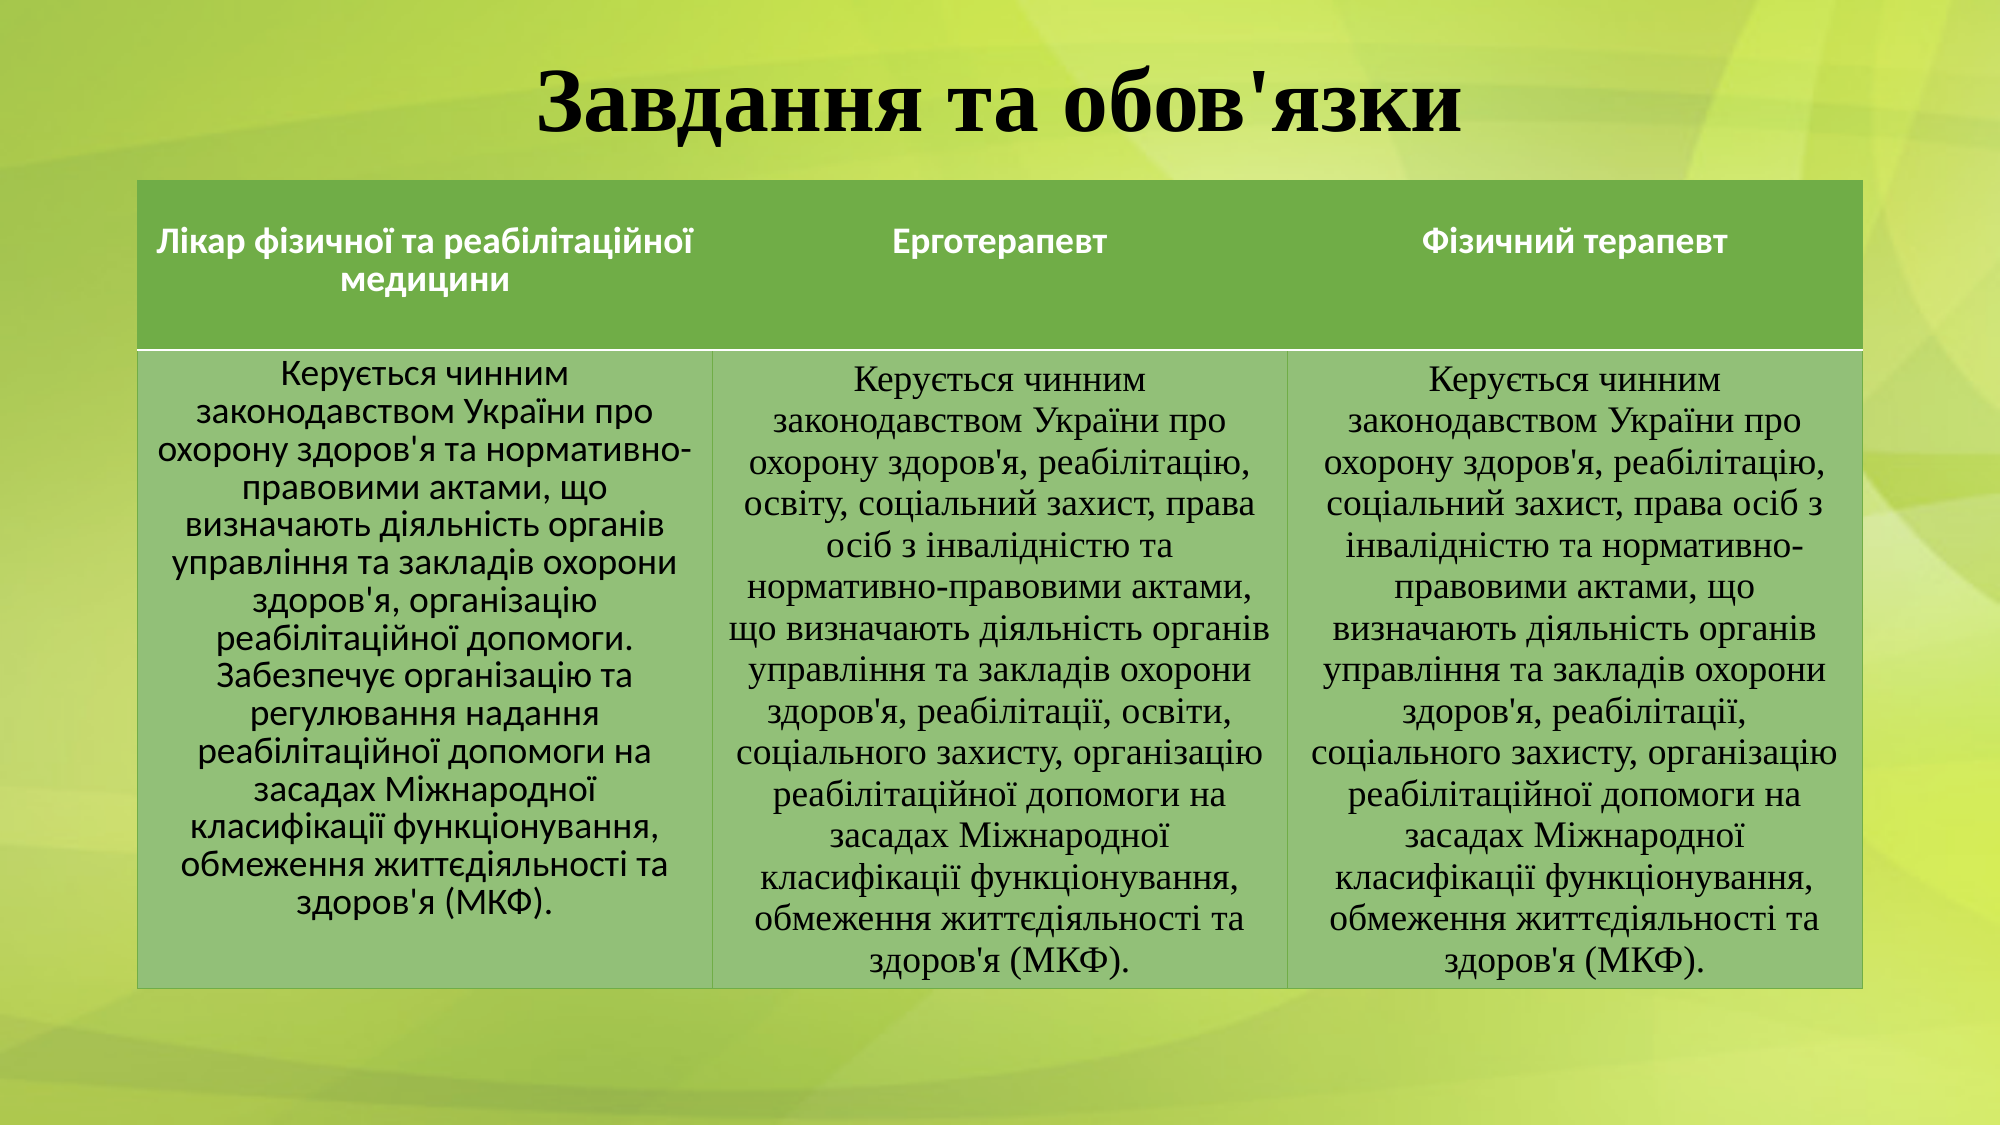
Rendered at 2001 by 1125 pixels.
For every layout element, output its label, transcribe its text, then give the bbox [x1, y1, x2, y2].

table_cell Керується чинним законодавством України про охорону здоров'я, реабілітацію, соціальний захист, права осіб з інвалідністю та нормативно-правовими актами, що визначають діяльність органів управління та закладів охорони здоров'я, реабілітації, соціального захисту, організацію реабілітаційної допомоги на засадах Міжнародної класифікації функціонування, обмеження життєдіяльності та здоров'я (МКФ). [1288, 351, 1862, 988]
table_header Лікар фізичної та реабілітаційної медицини [138, 181, 712, 349]
table_cell Керується чинним законодавством України про охорону здоров'я, реабілітацію, освіту, соціальний захист, права осіб з інвалідністю та нормативно-правовими актами, що визначають діяльність органів управління та закладів охорони здоров'я, реабілітації, освіти, соціального захисту, організацію реабілітаційної допомоги на засадах Міжнародної класифікації функціонування, обмеження життєдіяльності та здоров'я (МКФ). [713, 351, 1287, 988]
table_header Фізичний терапевт [1288, 181, 1862, 349]
table_header Ерготерапевт [713, 181, 1287, 349]
title Завдання та обов'язки [137, 0, 1863, 180]
table_cell Керується чинним законодавством України про охорону здоров'я та нормативно-правовими актами, що визначають діяльність органів управління та закладів охорони здоров'я, організацію реабілітаційної допомоги. Забезпечує організацію та регулювання надання реабілітаційної допомоги на засадах Міжнародної класифікації функціонування, обмеження життєдіяльності та здоров'я (МКФ). [138, 351, 712, 988]
